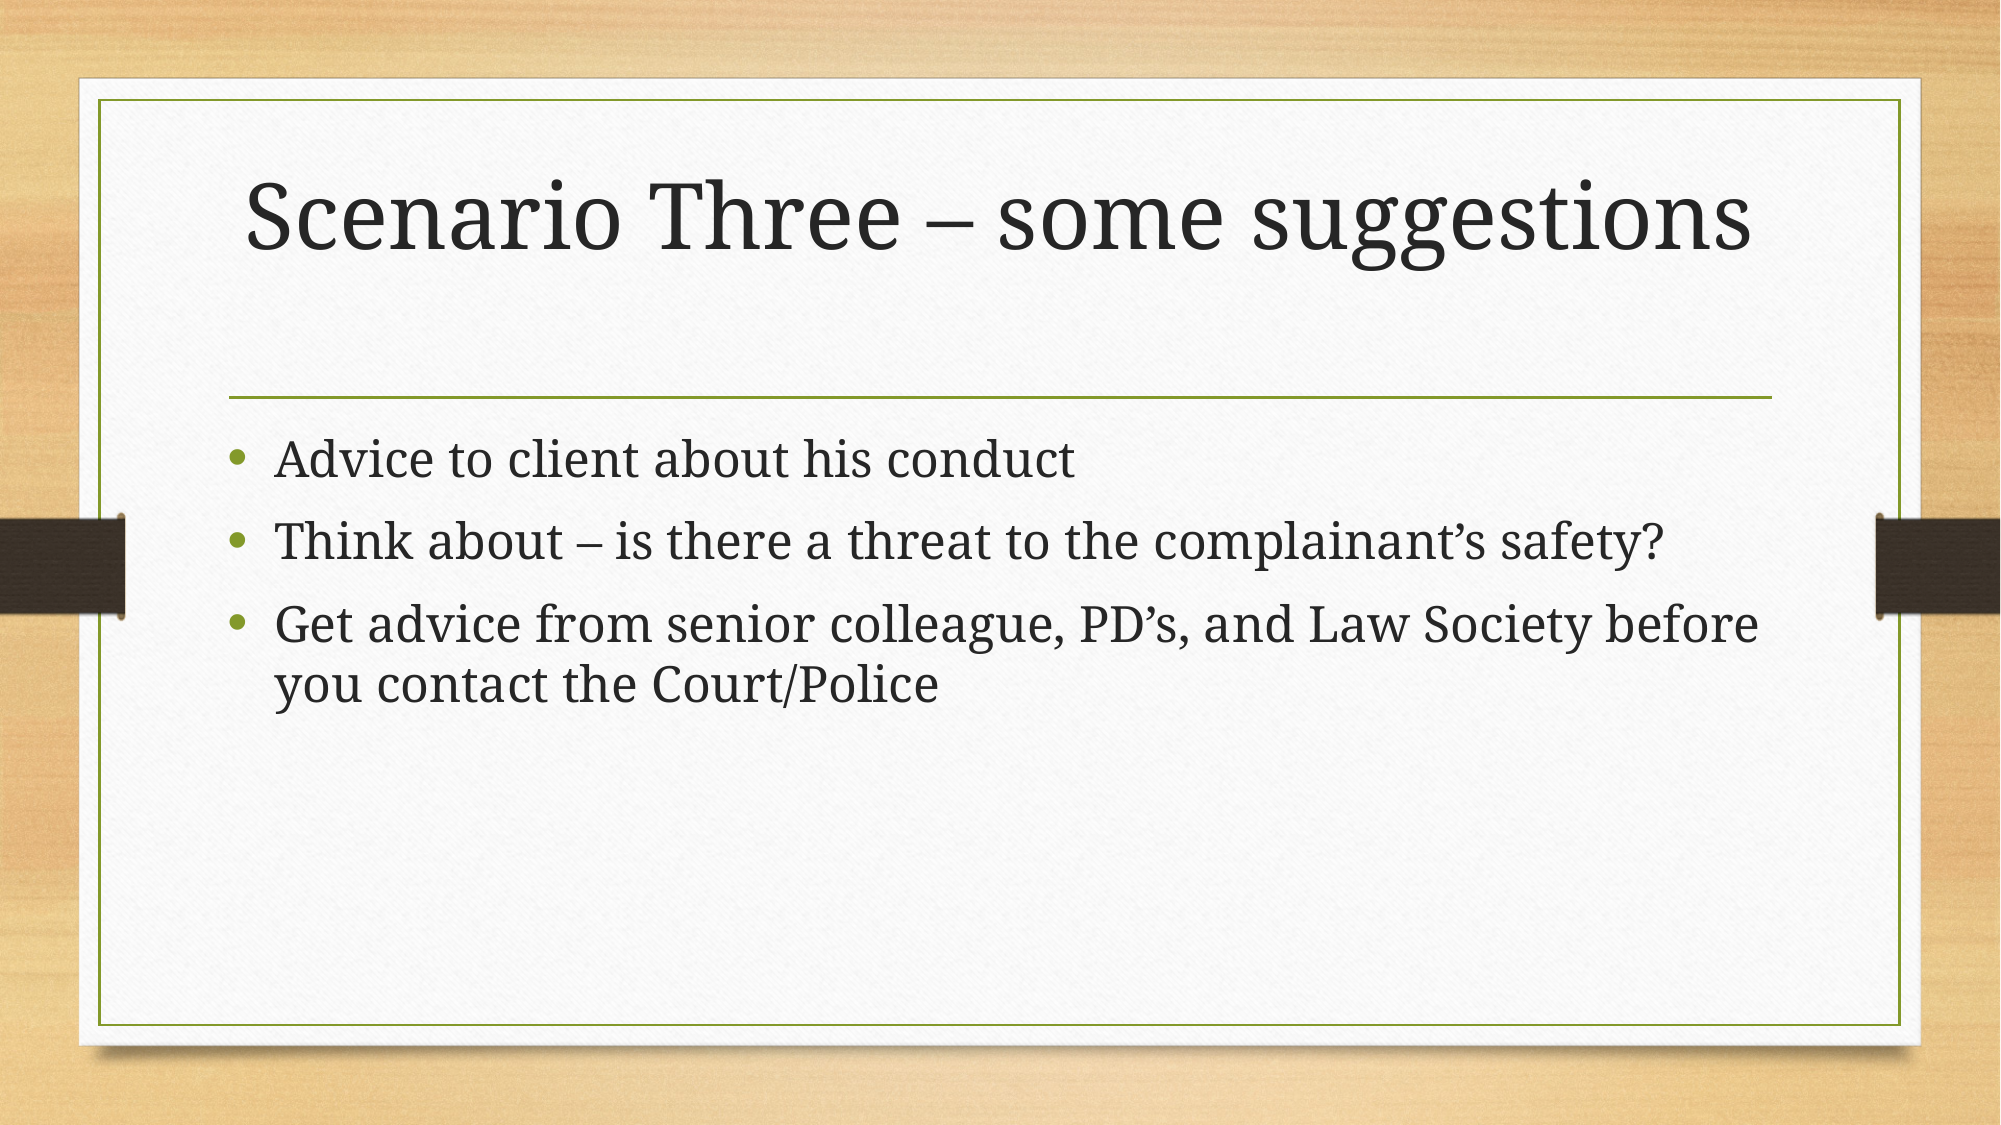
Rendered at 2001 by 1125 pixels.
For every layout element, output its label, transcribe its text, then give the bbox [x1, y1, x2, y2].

title Scenario Three – some suggestions [212, 161, 1788, 375]
list Advice to client about his conduct Think about – is there a threat to the complainant’s safety? Get advice from senior colleague, PD’s, and Law Society before you contact the Court/Police [212, 419, 1788, 964]
picture [0, 0, 2001, 1125]
